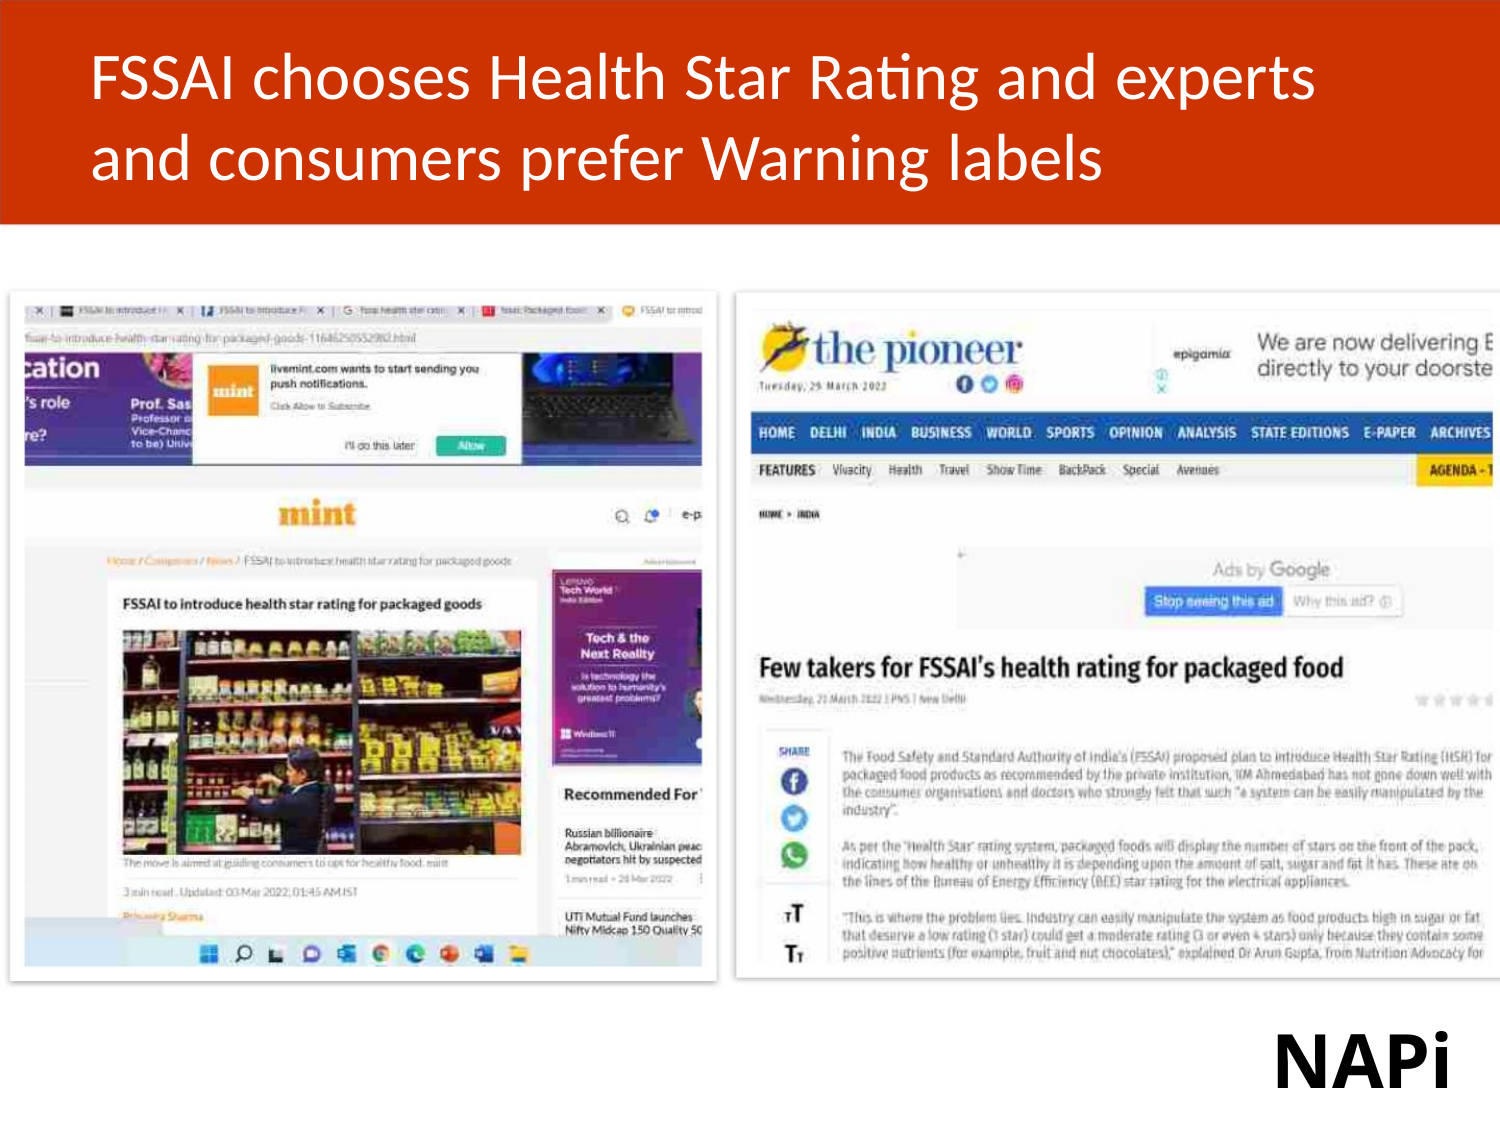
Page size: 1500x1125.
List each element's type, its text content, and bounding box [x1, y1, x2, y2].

text_box NAPi [1271, 1027, 1488, 1105]
text_box FSSAI chooses Health Star Rating and experts and consumers prefer Warning labels [89, 49, 1334, 194]
text_box [0, 0, 1500, 1125]
